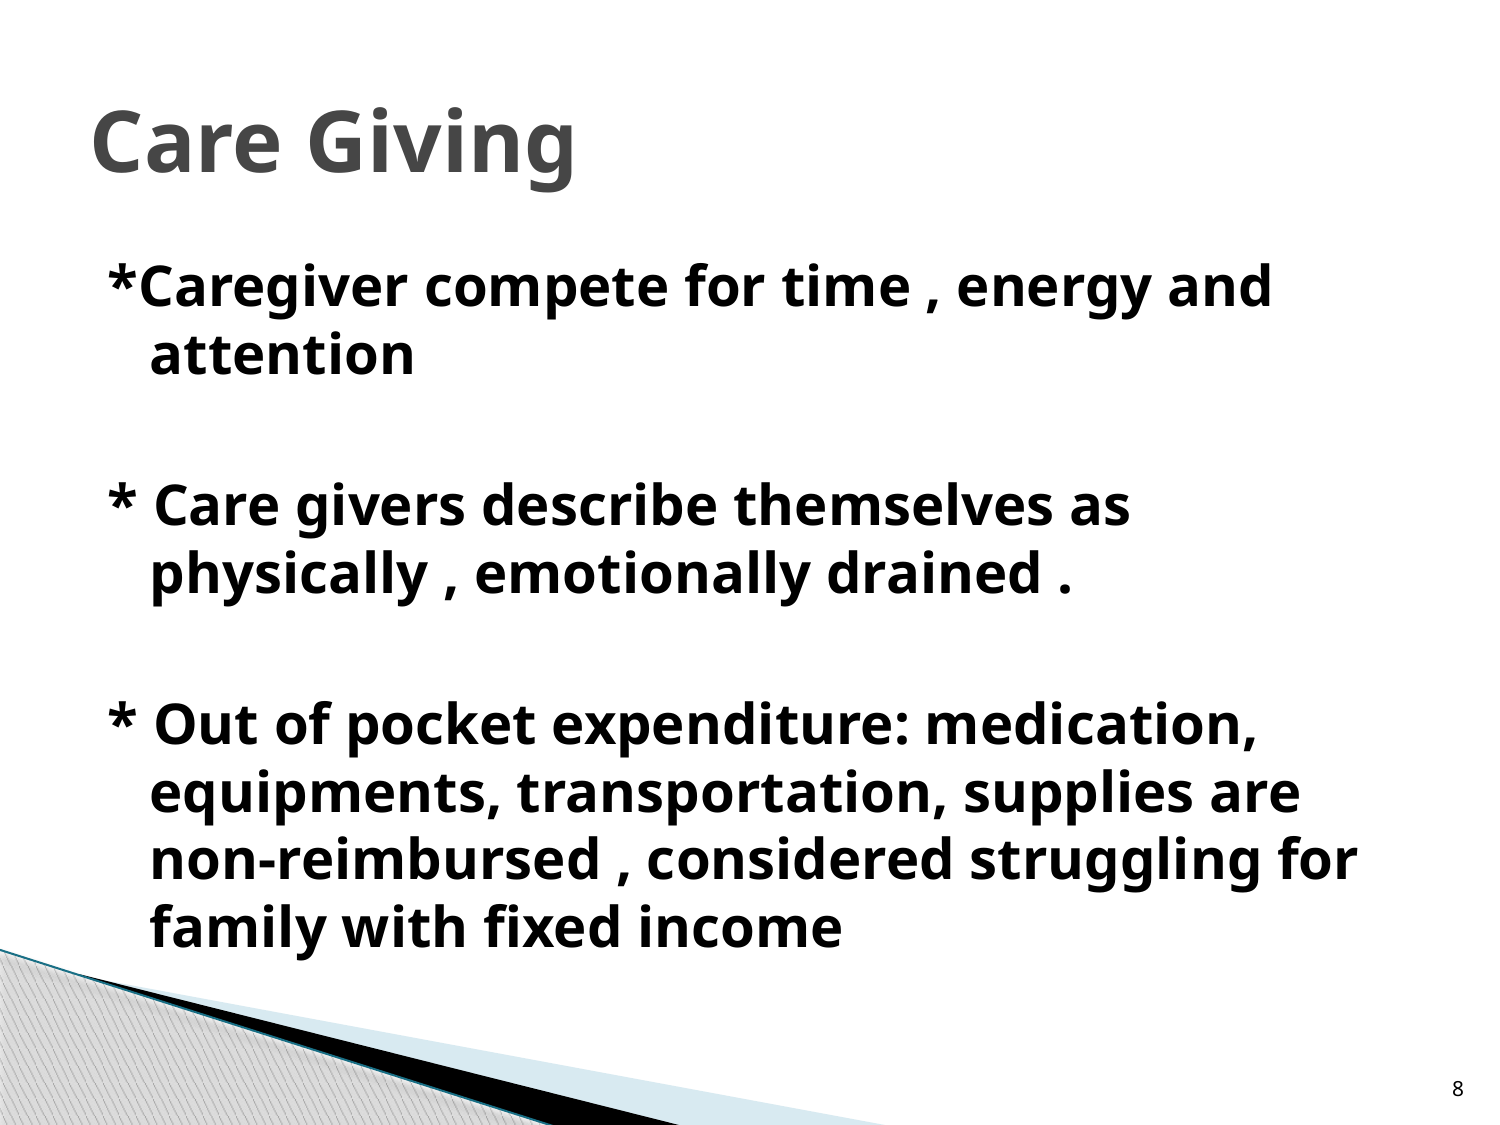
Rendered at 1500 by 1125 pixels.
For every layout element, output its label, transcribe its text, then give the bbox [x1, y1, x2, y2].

slide_number 8 [1418, 1051, 1479, 1112]
title Care Giving [75, 45, 1425, 233]
list *Caregiver compete for time , energy and attention * Care givers describe themselves as physically , emotionally drained . * Out of pocket expenditure: medication, equipments, transportation, supplies are non-reimbursed , considered struggling for family with fixed income [75, 243, 1425, 986]
